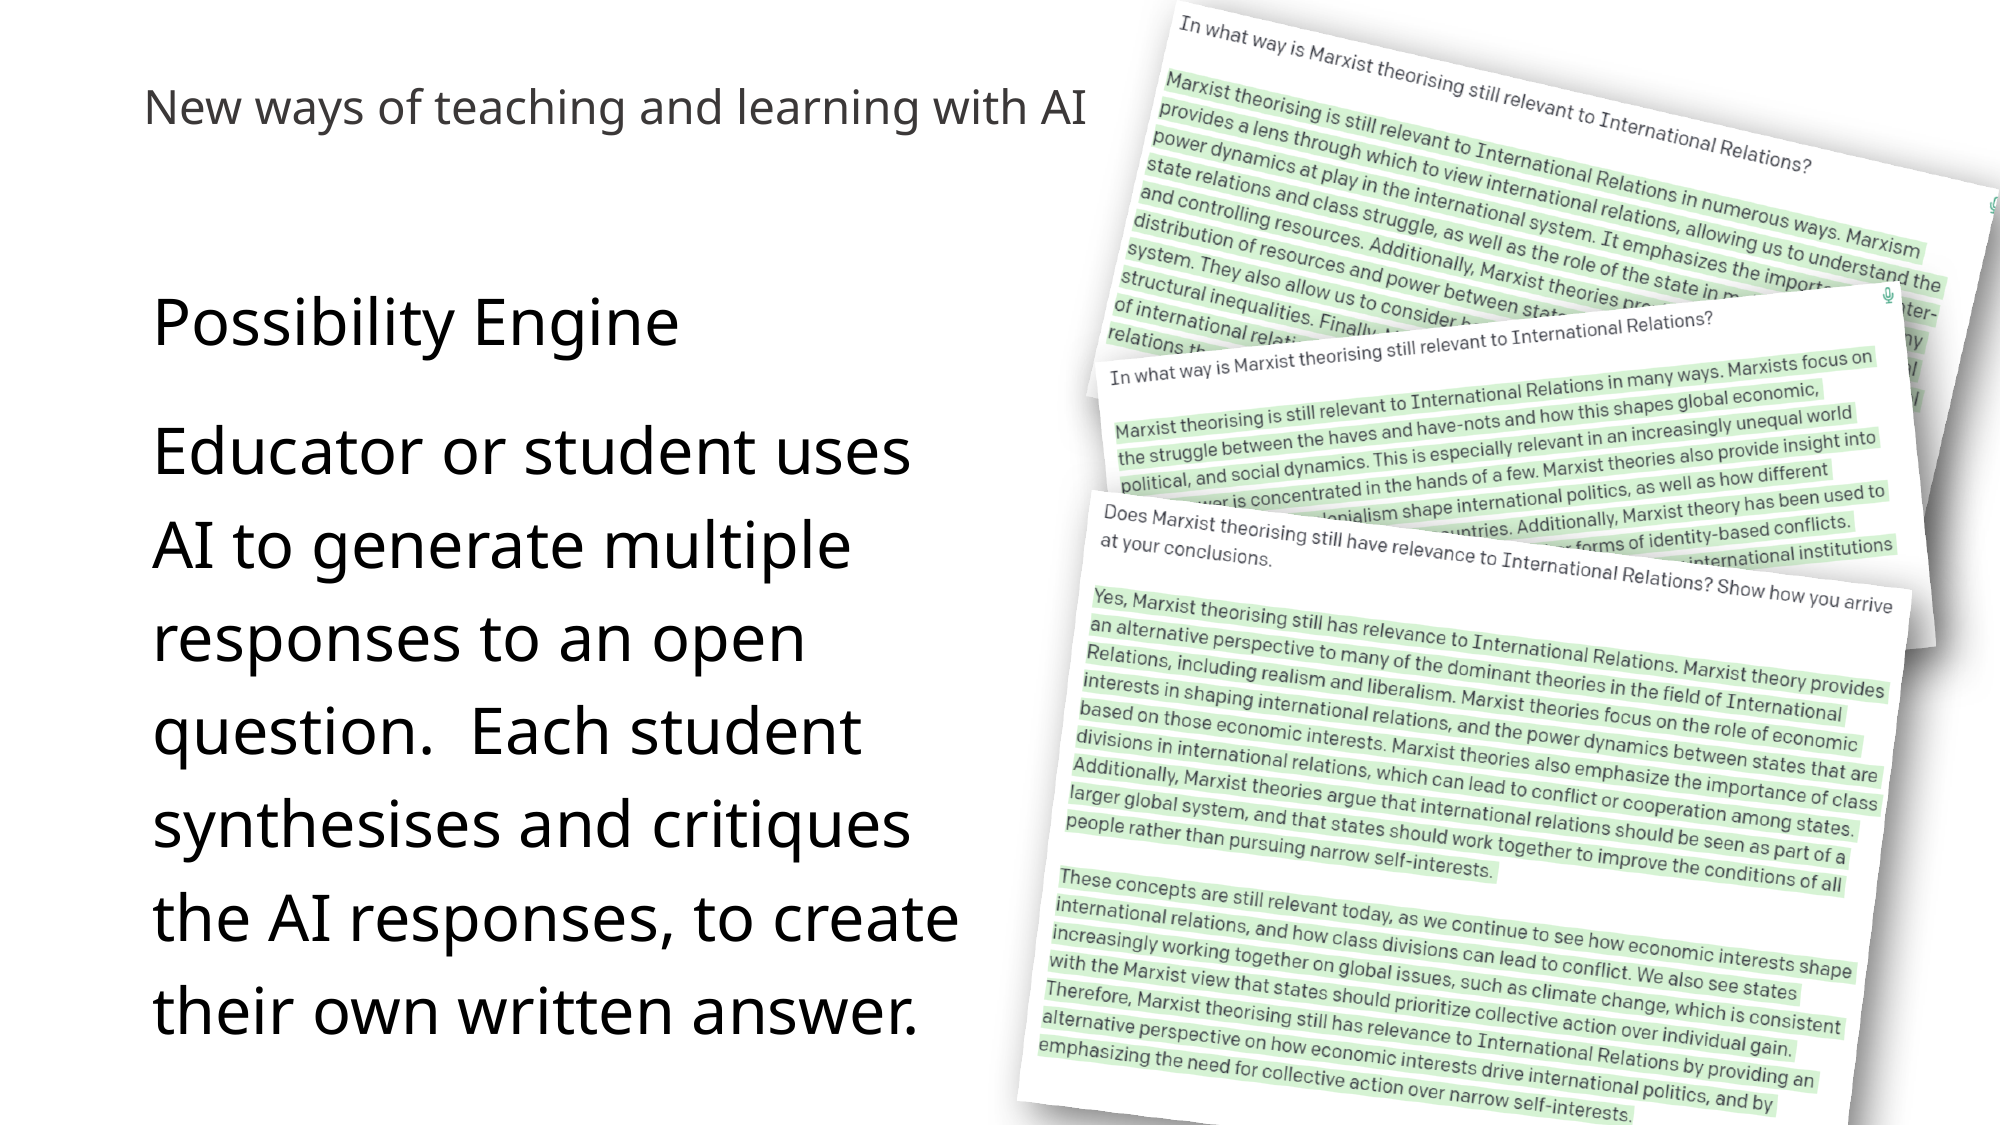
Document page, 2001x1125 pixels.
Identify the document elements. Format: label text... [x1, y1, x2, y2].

list New ways of teaching and learning with AI [137, 51, 1109, 197]
picture [1018, 1, 1998, 1125]
list Possibility Engine Educator or student uses AI to generate multiple responses to an open question. Each student synthesises and critiques the AI responses, to create their own written answer. [137, 257, 984, 1065]
